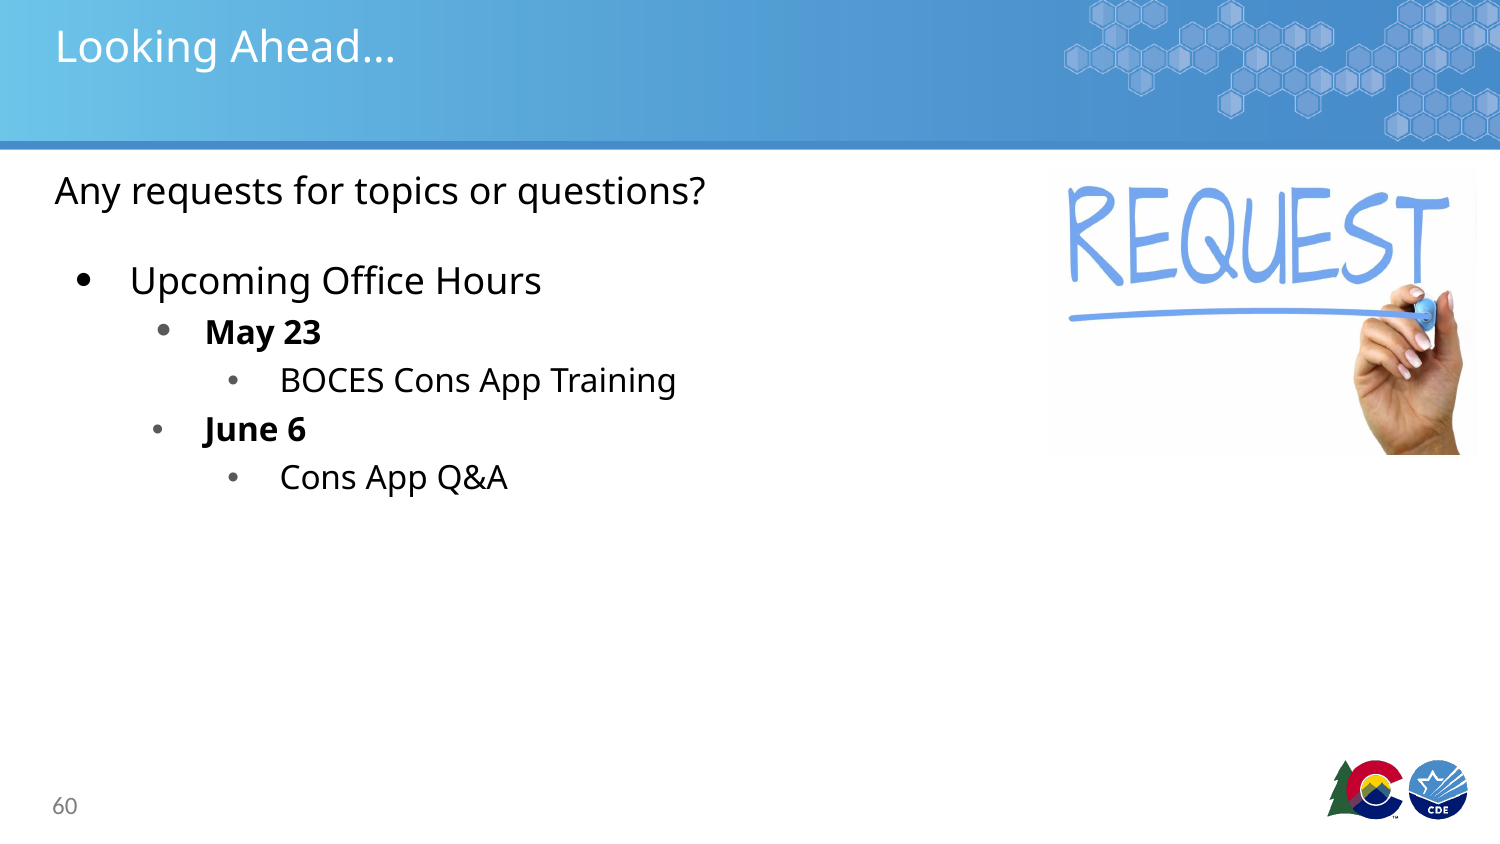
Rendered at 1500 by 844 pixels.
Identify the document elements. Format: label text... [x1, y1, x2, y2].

slide_number 60 [40, 782, 379, 827]
list Any requests for topics or questions? Upcoming Office Hours May 23 BOCES Cons App Training June 6 Cons App Q&A [54, 172, 1043, 459]
picture [1326, 759, 1468, 820]
picture [0, 0, 1500, 150]
picture [1046, 167, 1478, 455]
title Looking Ahead… [54, 25, 1047, 136]
